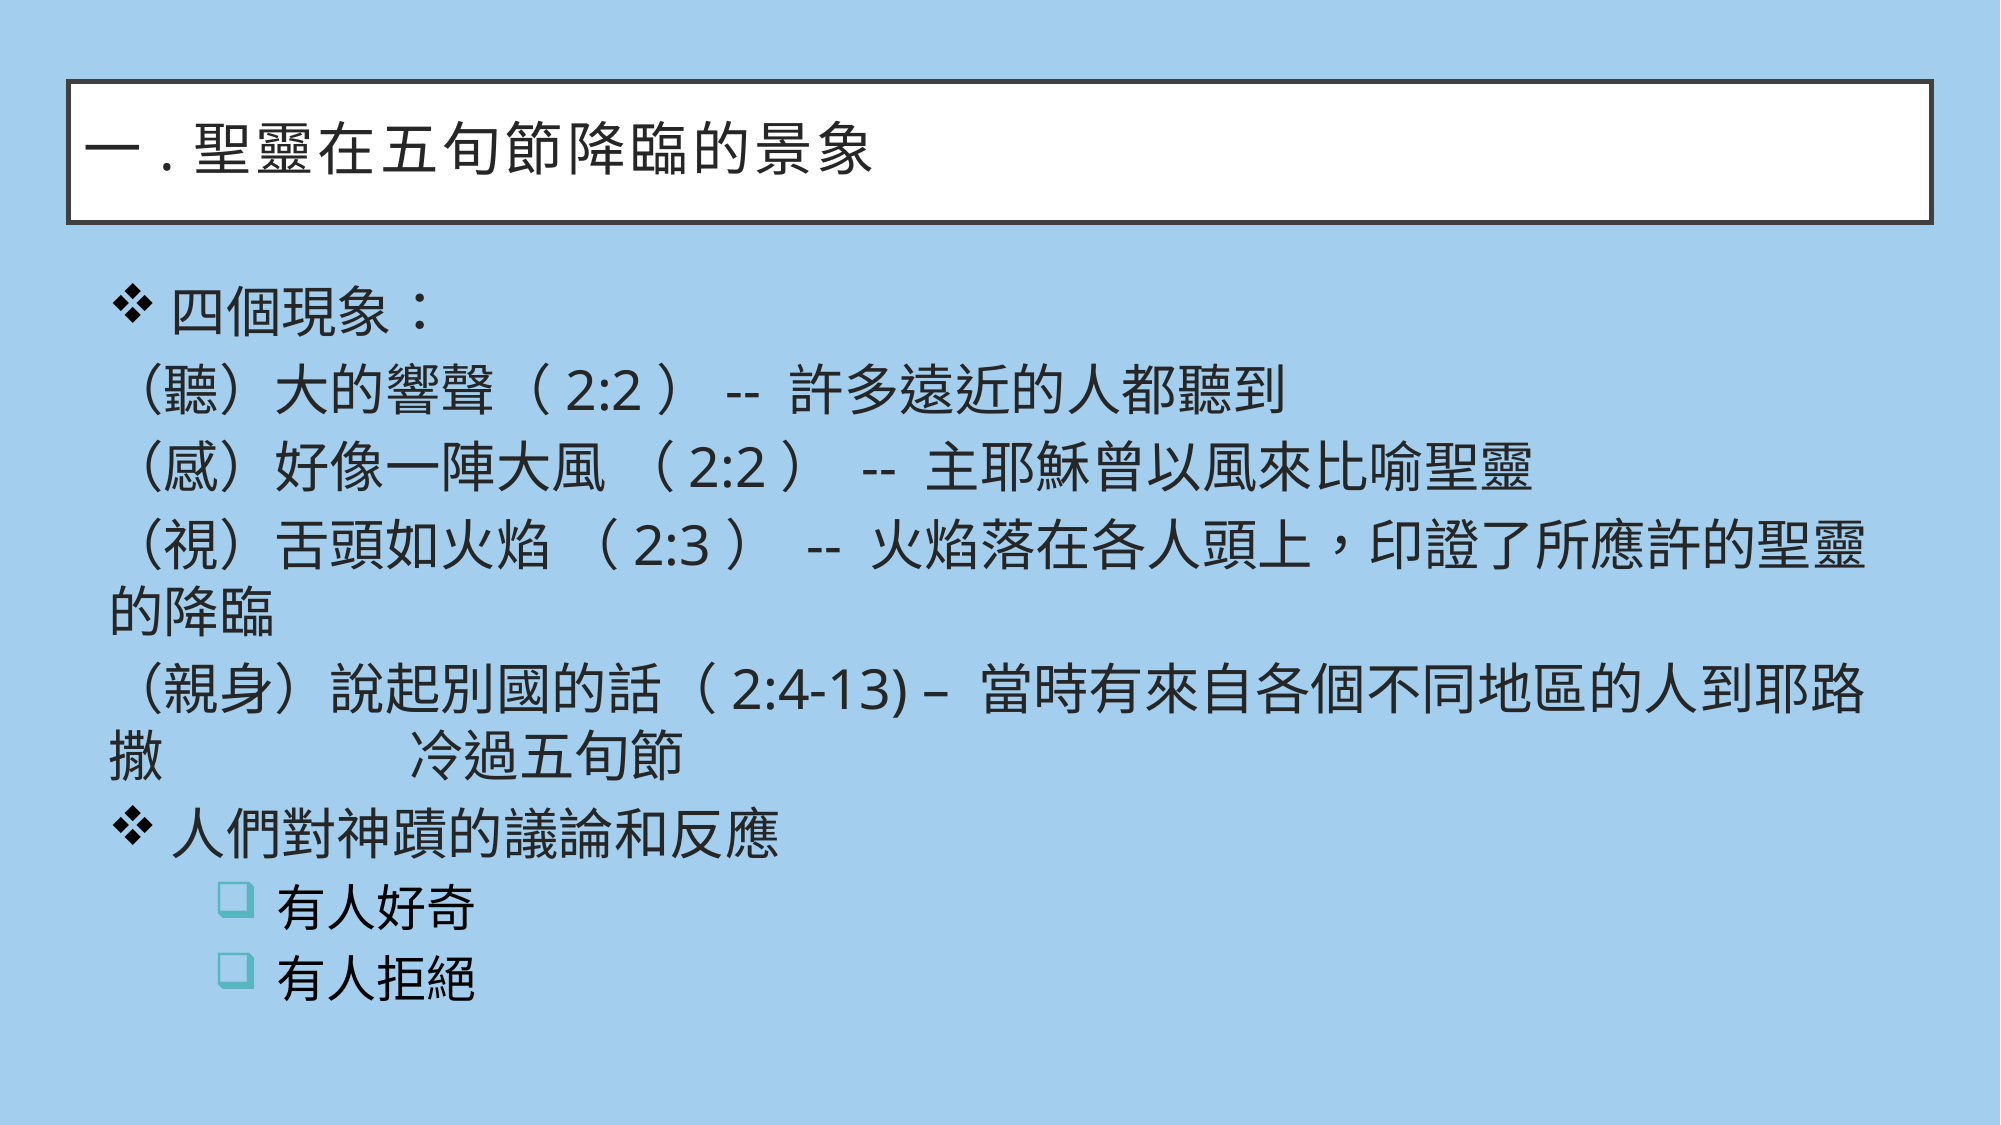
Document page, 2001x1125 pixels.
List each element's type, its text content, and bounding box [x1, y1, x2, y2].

title 一.聖靈在五旬節降臨的景象 [66, 79, 1934, 225]
list 四個現象： （聽）大的響聲（2:2）-- 許多遠近的人都聽到 （感）好像一陣大風 （2:2） -- 主耶穌曾以風來比喻聖靈 （視）舌頭如火焰 （2:3） -- 火焰落在各人頭上，印證了所應許的聖靈的降臨 （親身）說起別國的話（2:4-13) – 當時有來自各個不同地區的人到耶路撒 冷過五旬節 人們對神蹟的議論和反應 有人好奇 有人拒絕 [68, 261, 1932, 1044]
